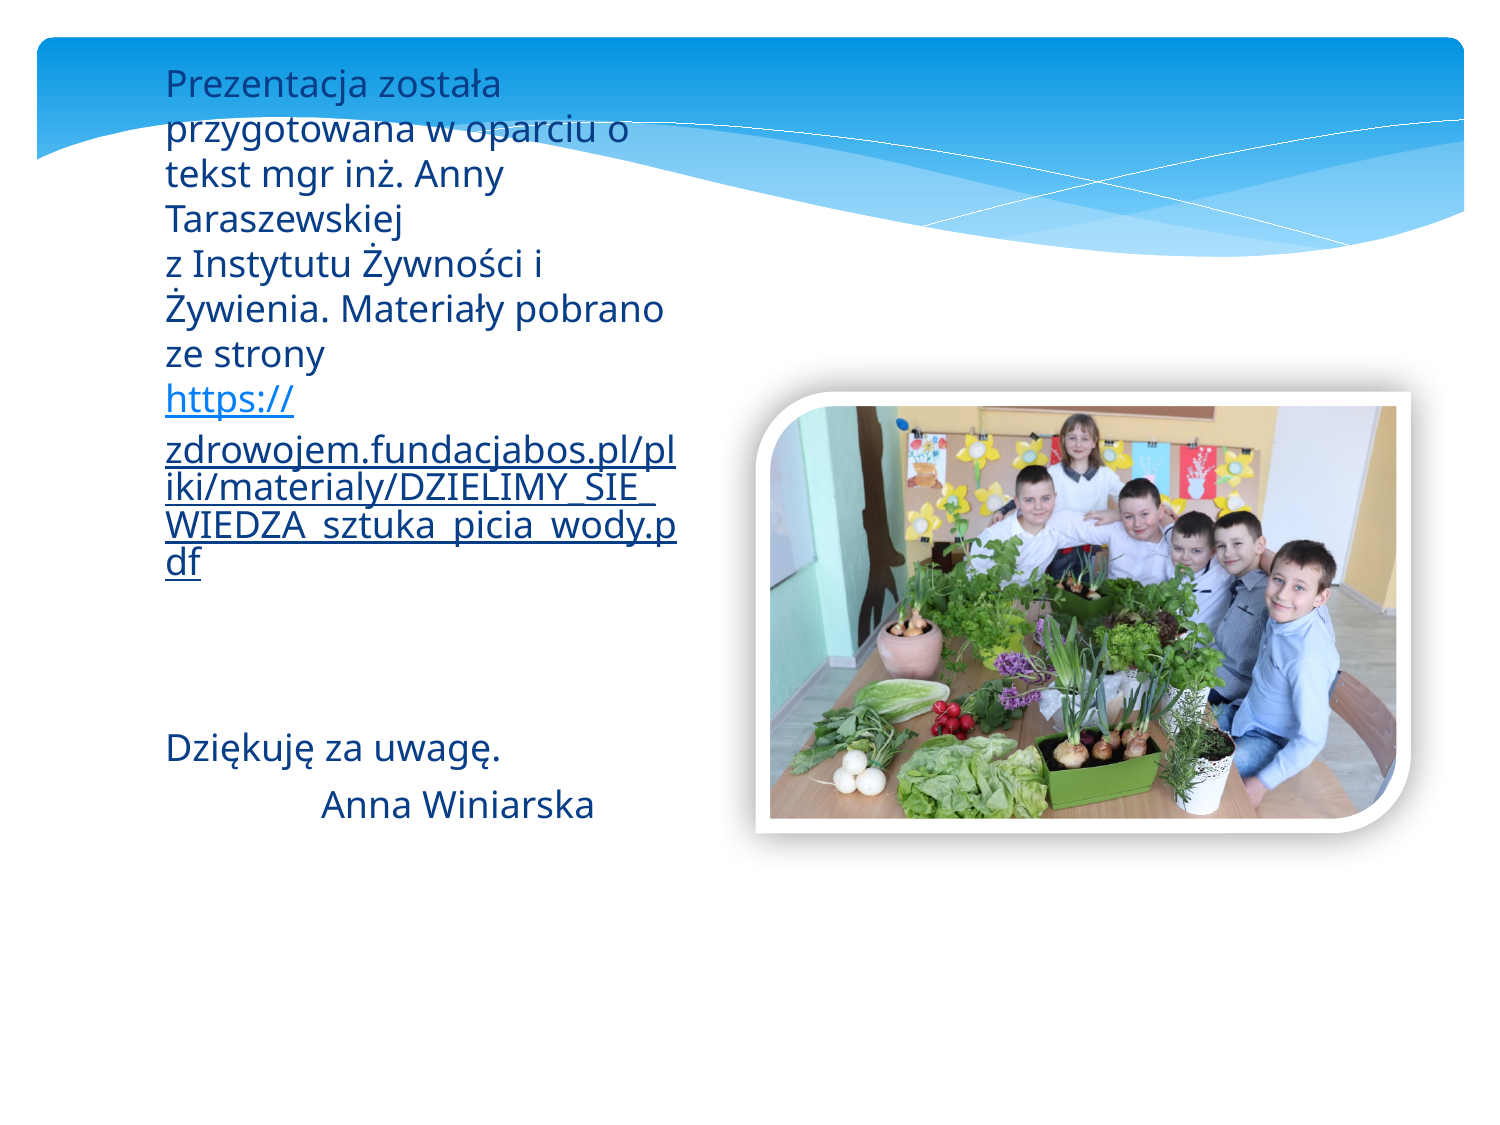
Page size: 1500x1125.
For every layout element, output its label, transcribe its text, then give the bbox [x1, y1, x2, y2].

title Prezentacja została przygotowana w oparciu o tekst mgr inż. Anny Taraszewskiej z Instytutu Żywności i Żywienia. Materiały pobrano ze strony https://zdrowojem.fundacjabos.pl/pliki/materialy/DZIELIMY_SIE_WIEDZA_sztuka_picia_wody.pdf [150, 90, 700, 575]
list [762, 398, 1404, 827]
list Dziękuję za uwagę. Anna Winiarska [150, 716, 700, 900]
